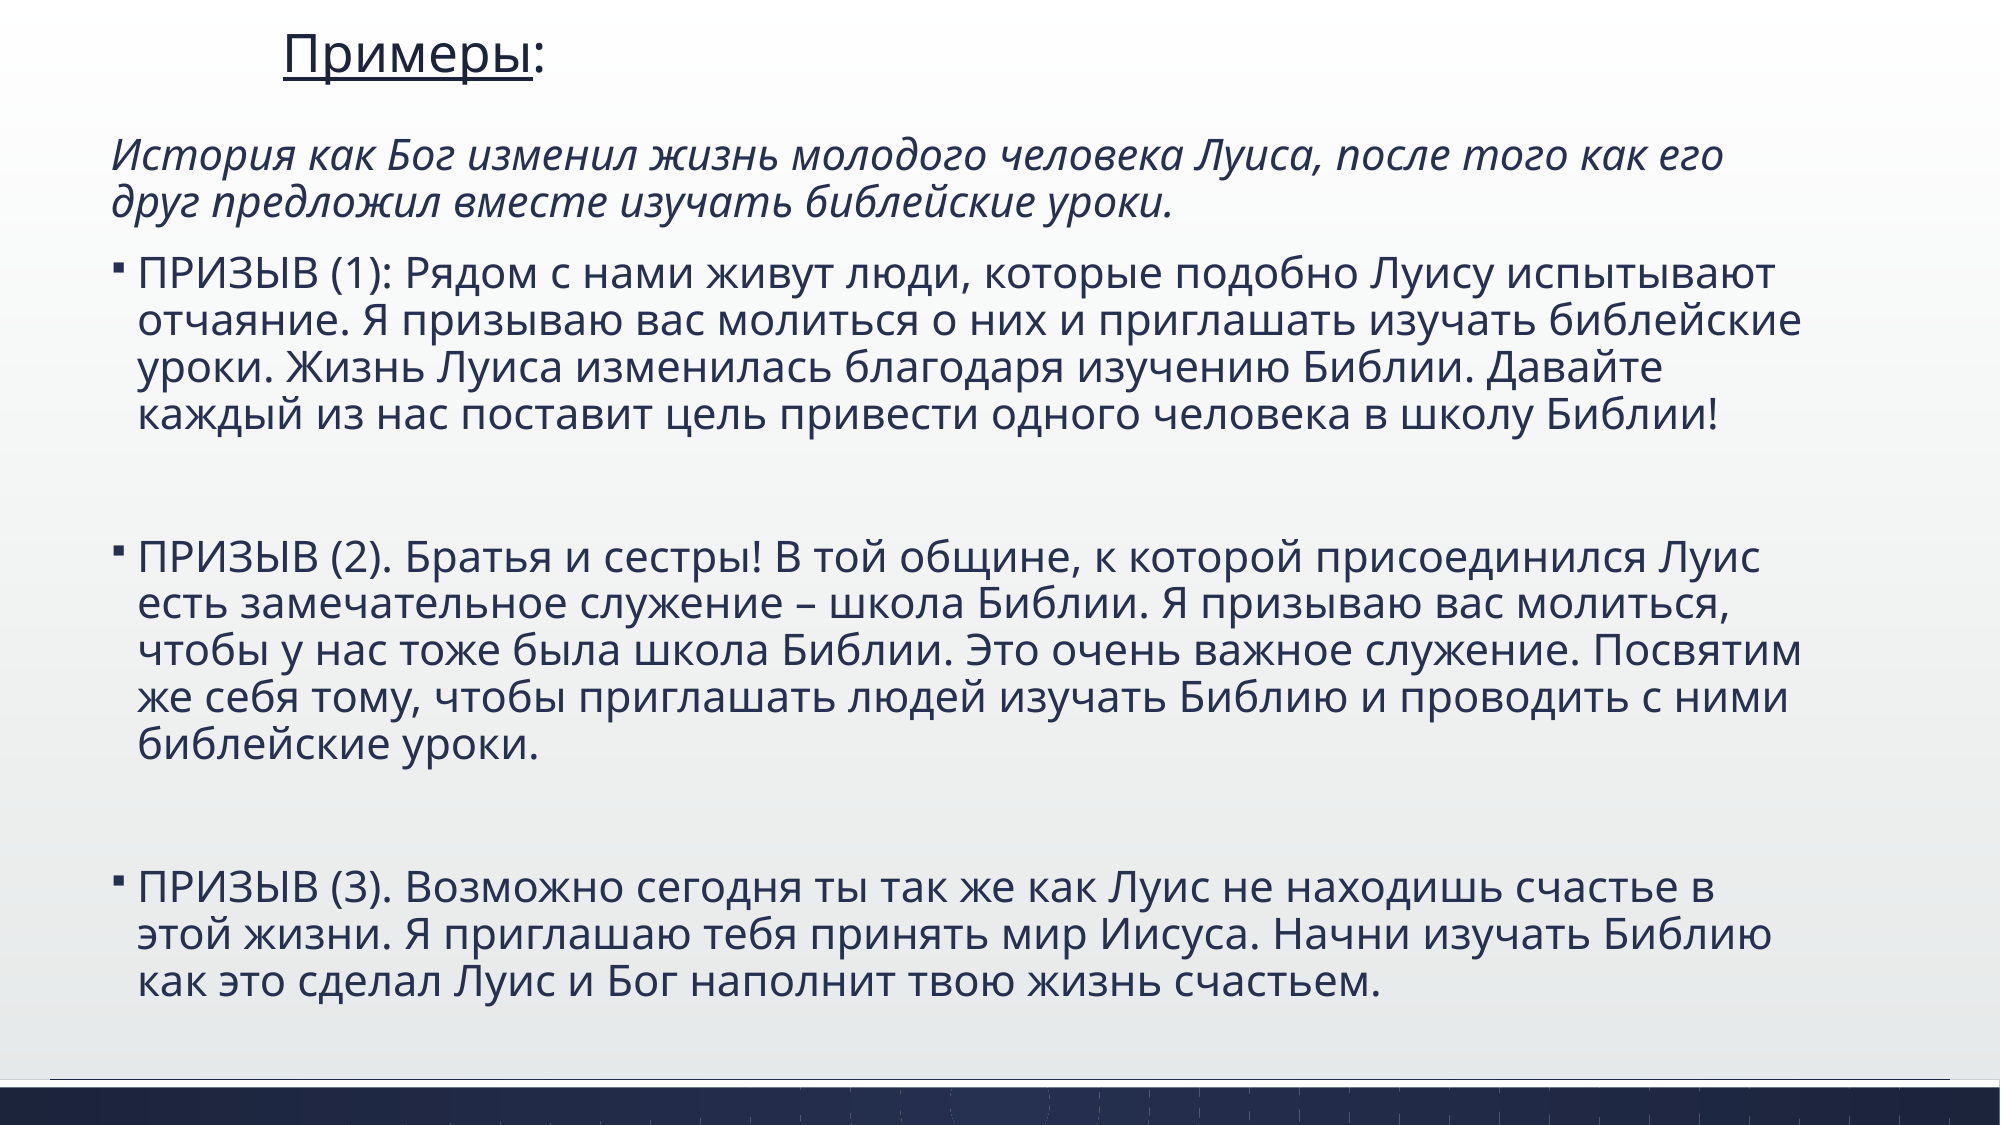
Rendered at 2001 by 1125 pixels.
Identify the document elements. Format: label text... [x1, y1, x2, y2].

list История как Бог изменил жизнь молодого человека Луиса, после того как его друг предложил вместе изучать библейские уроки. ПРИЗЫВ (1): Рядом с нами живут люди, которые подобно Луису испытывают отчаяние. Я призываю вас молиться о них и приглашать изучать библейские уроки. Жизнь Луиса изменилась благодаря изучению Библии. Давайте каждый из нас поставит цель привести одного человека в школу Библии! ПРИЗЫВ (2). Братья и сестры! В той общине, к которой присоединился Луис есть замечательное служение – школа Библии. Я призываю вас молиться, чтобы у нас тоже была школа Библии. Это очень важное служение. Посвятим же себя тому, чтобы приглашать людей изучать Библию и проводить с ними библейские уроки. ПРИЗЫВ (3). Возможно сегодня ты так же как Луис не находишь счастье в этой жизни. Я приглашаю тебя принять мир Иисуса. Начни изучать Библию как это сделал Луис и Бог наполнит твою жизнь счастьем. [90, 125, 1827, 1024]
title Примеры: [267, 19, 1438, 92]
